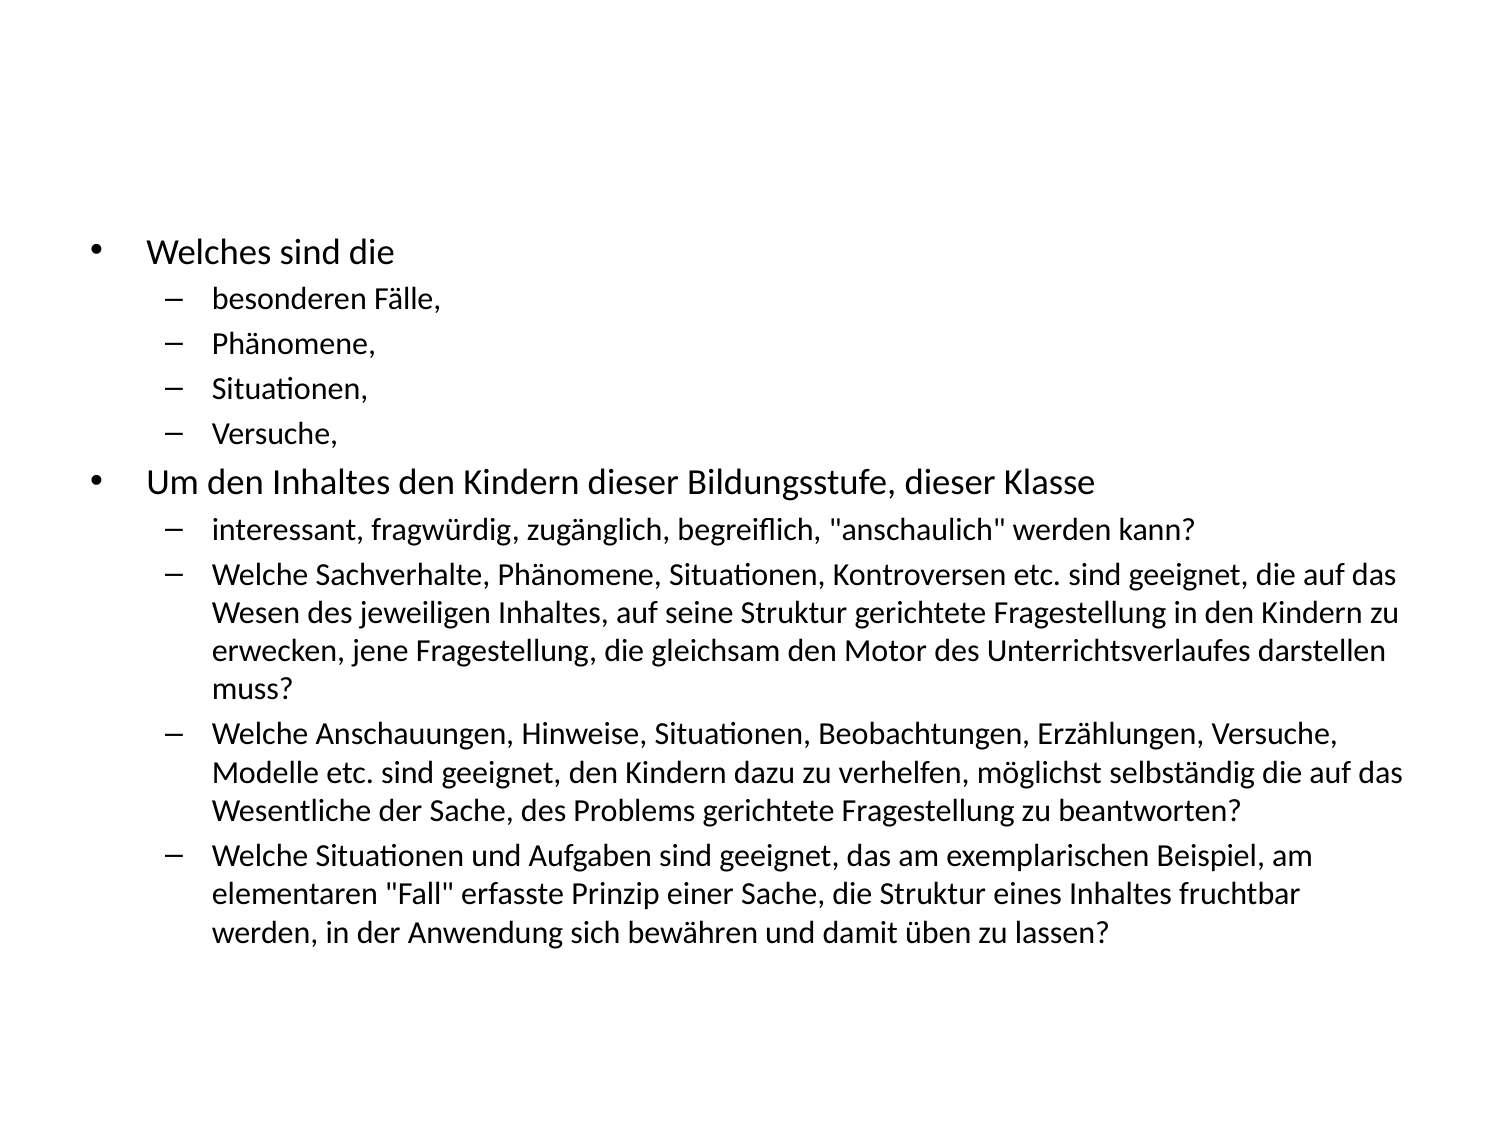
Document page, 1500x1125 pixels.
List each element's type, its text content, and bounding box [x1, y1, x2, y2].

list Welches sind die besonderen Fälle, Phänomene, Situationen, Versuche, Um den Inhaltes den Kindern dieser Bildungsstufe, dieser Klasse interessant, fragwürdig, zugänglich, begreiflich, "anschaulich" werden kann? Welche Sachverhalte, Phänomene, Situationen, Kontroversen etc. sind geeignet, die auf das Wesen des jeweiligen Inhaltes, auf seine Struktur gerichtete Fragestellung in den Kindern zu erwecken, jene Fragestellung, die gleichsam den Motor des Unterrichtsverlaufes darstellen muss? Welche Anschauungen, Hinweise, Situationen, Beobachtungen, Erzählungen, Versuche, Modelle etc. sind geeignet, den Kindern dazu zu verhelfen, möglichst selbständig die auf das Wesentliche der Sache, des Problems gerichtete Fragestellung zu beantworten? Welche Situationen und Aufgaben sind geeignet, das am exemplarischen Beispiel, am elementaren "Fall" erfasste Prinzip einer Sache, die Struktur eines Inhaltes fruchtbar werden, in der Anwendung sich bewähren und damit üben zu lassen? [75, 219, 1425, 1005]
